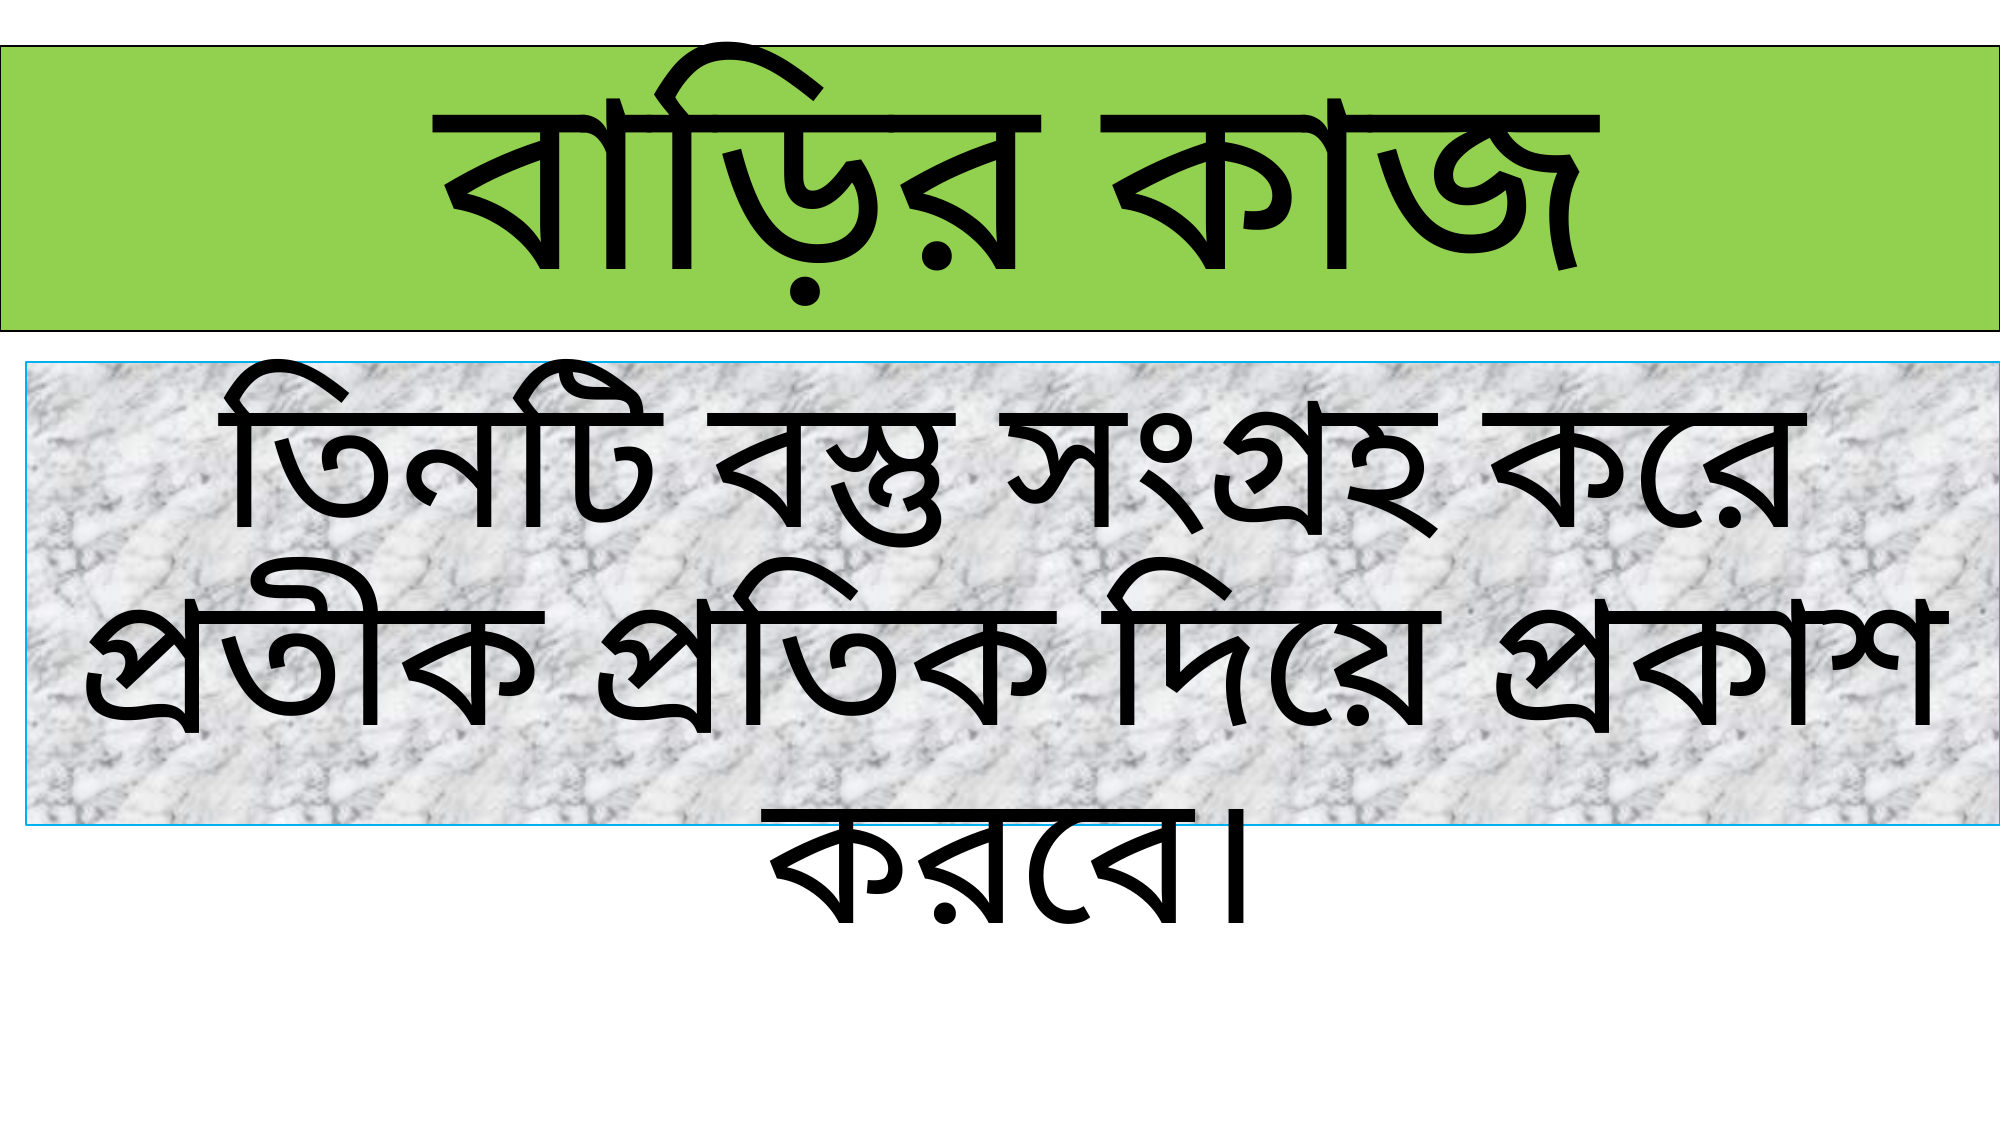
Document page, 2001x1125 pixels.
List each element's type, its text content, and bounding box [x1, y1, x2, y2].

title বাড়ির কাজ [0, 46, 2000, 332]
list তিনটি বস্তু সংগ্রহ করে প্রতীক প্রতিক দিয়ে প্রকাশ করবে। [26, 362, 2000, 825]
